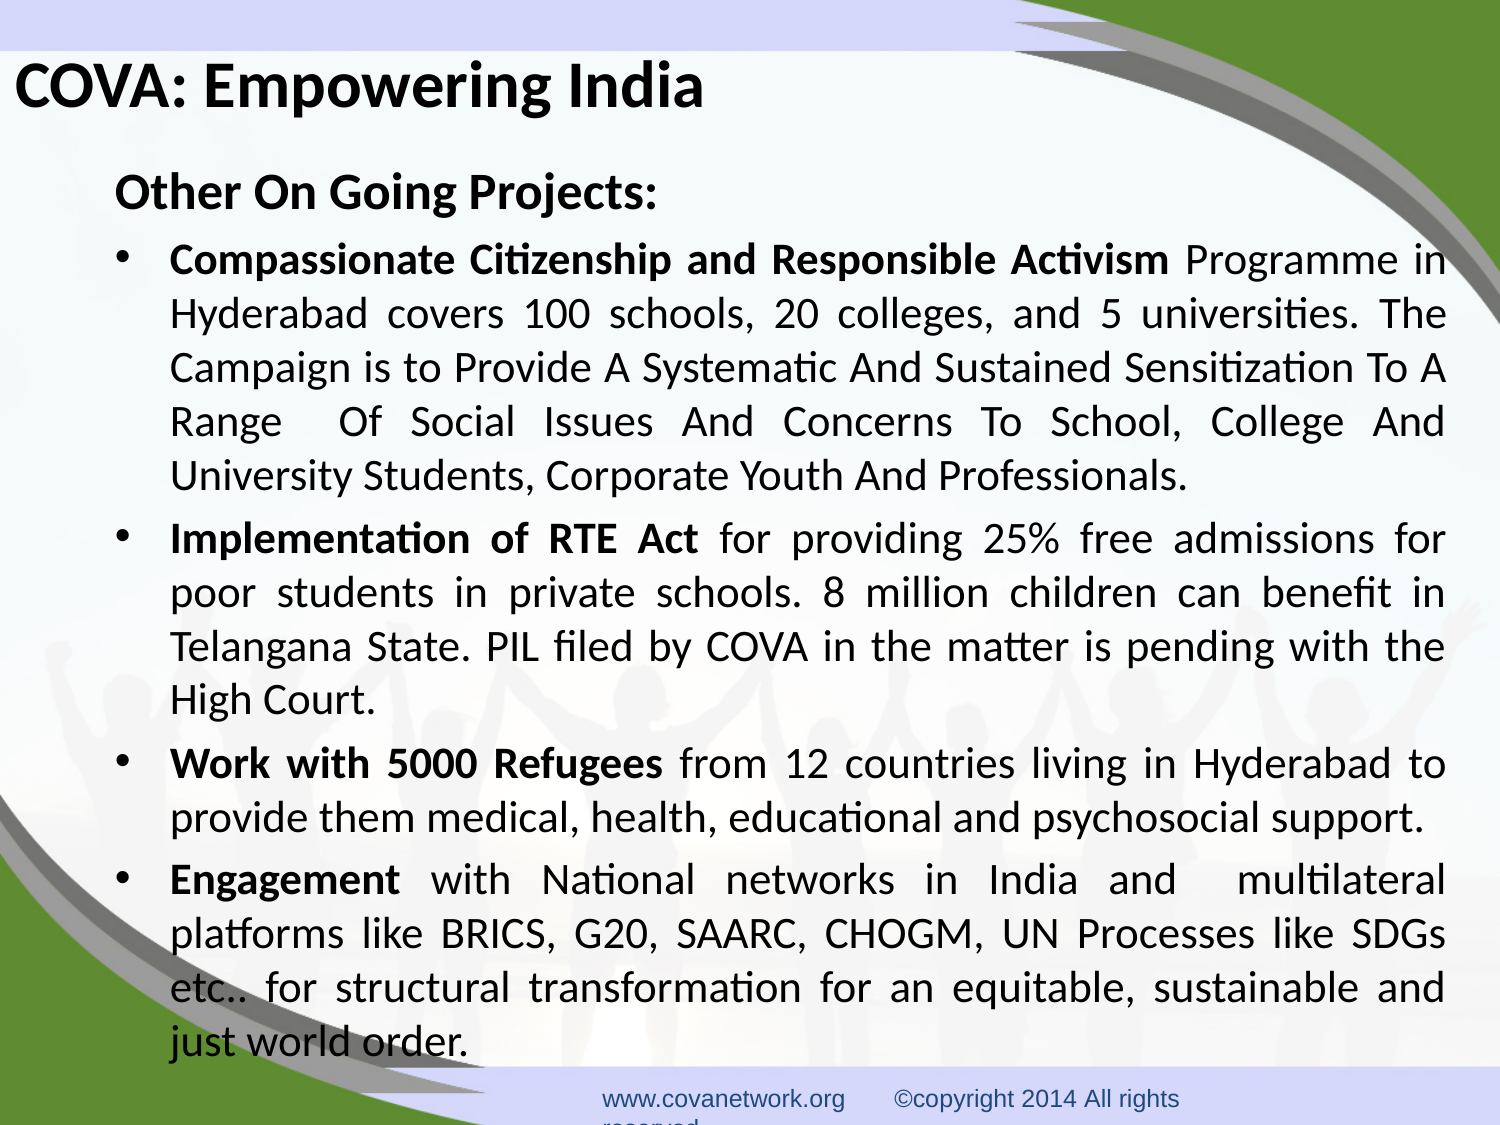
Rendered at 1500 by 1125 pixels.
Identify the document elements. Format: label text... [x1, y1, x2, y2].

title COVA: Empowering India [0, 0, 1026, 163]
list Other On Going Projects: Compassionate Citizenship and Responsible Activism Programme in Hyderabad covers 100 schools, 20 colleges, and 5 universities. The Campaign is to Provide A Systematic And Sustained Sensitization To A Range Of Social Issues And Concerns To School, College And University Students, Corporate Youth And Professionals. Implementation of RTE Act for providing 25% free admissions for poor students in private schools. 8 million children can benefit in Telangana State. PIL filed by COVA in the matter is pending with the High Court. Work with 5000 Refugees from 12 countries living in Hyderabad to provide them medical, health, educational and psychosocial support. Engagement with National networks in India and multilateral platforms like BRICS, G20, SAARC, CHOGM, UN Processes like SDGs etc.. for structural transformation for an equitable, sustainable and just world order. [99, 149, 1463, 1088]
picture [0, 0, 1500, 1125]
